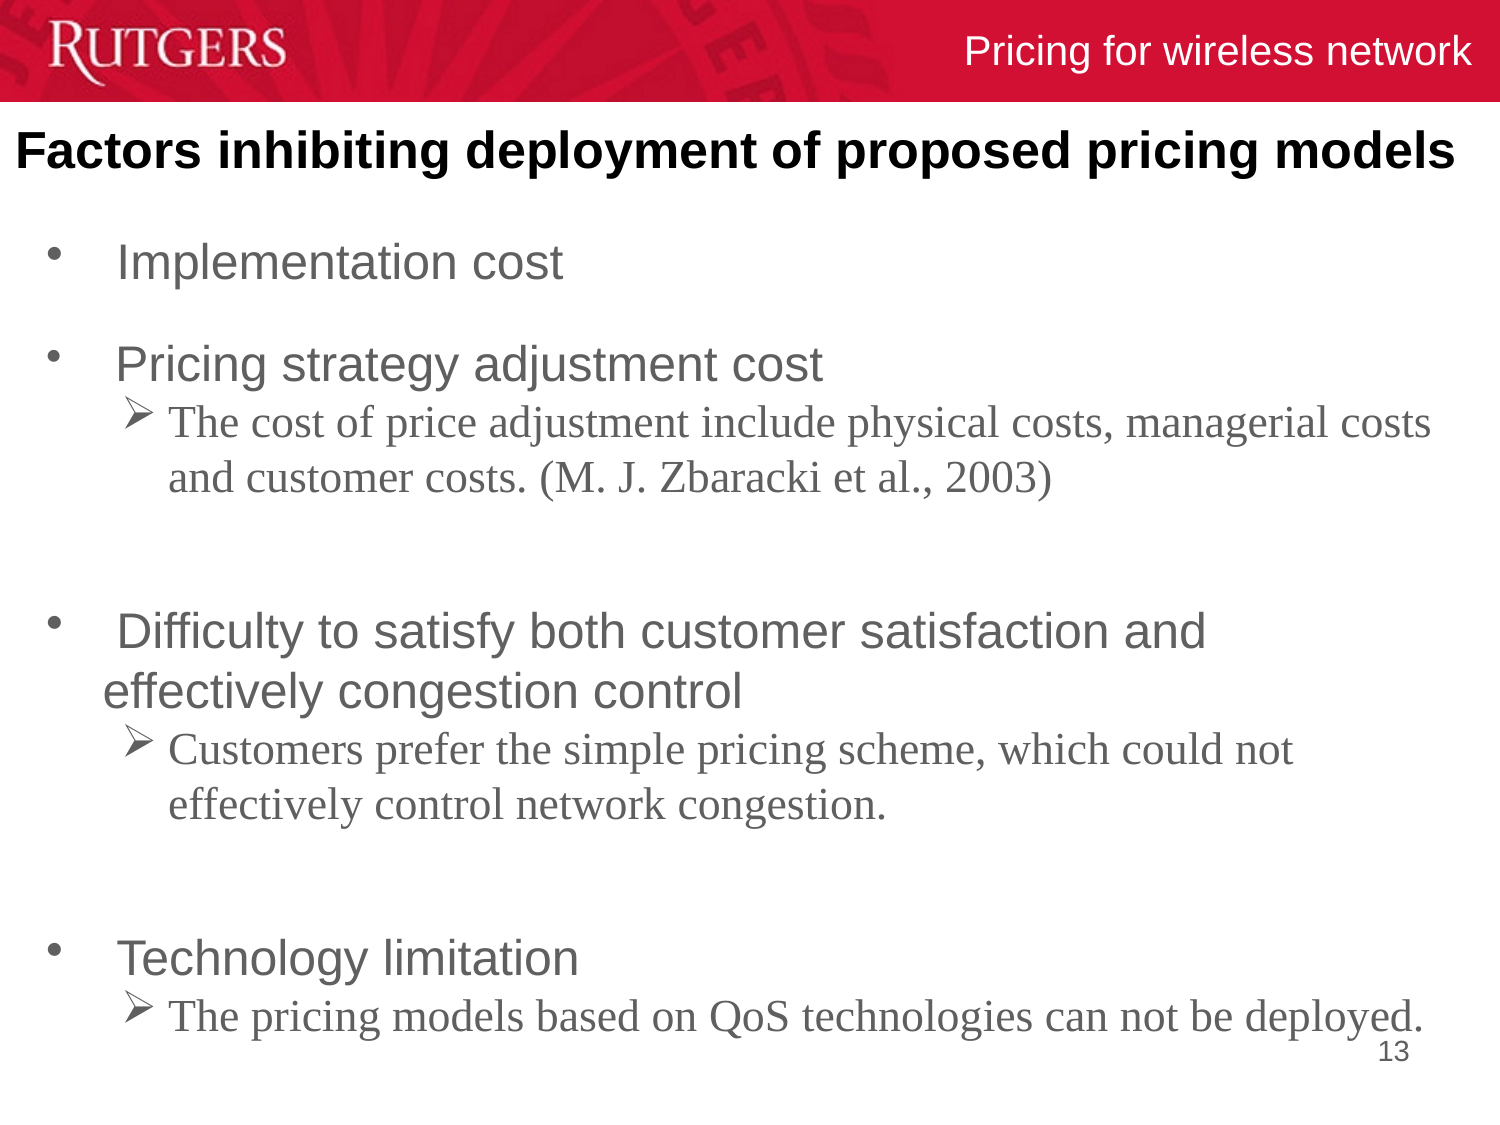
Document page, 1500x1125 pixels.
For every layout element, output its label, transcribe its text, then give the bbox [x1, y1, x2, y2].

list Implementation cost Pricing strategy adjustment cost The cost of price adjustment include physical costs, managerial costs and customer costs. (M. J. Zbaracki et al., 2003) Difficulty to satisfy both customer satisfaction and effectively congestion control Customers prefer the simple pricing scheme, which could not effectively control network congestion. Technology limitation The pricing models based on QoS technologies can not be deployed. [30, 191, 1453, 1007]
title Factors inhibiting deployment of proposed pricing models [0, 80, 1500, 215]
picture [0, 0, 1500, 80]
slide_number 13 [1074, 1024, 1426, 1103]
